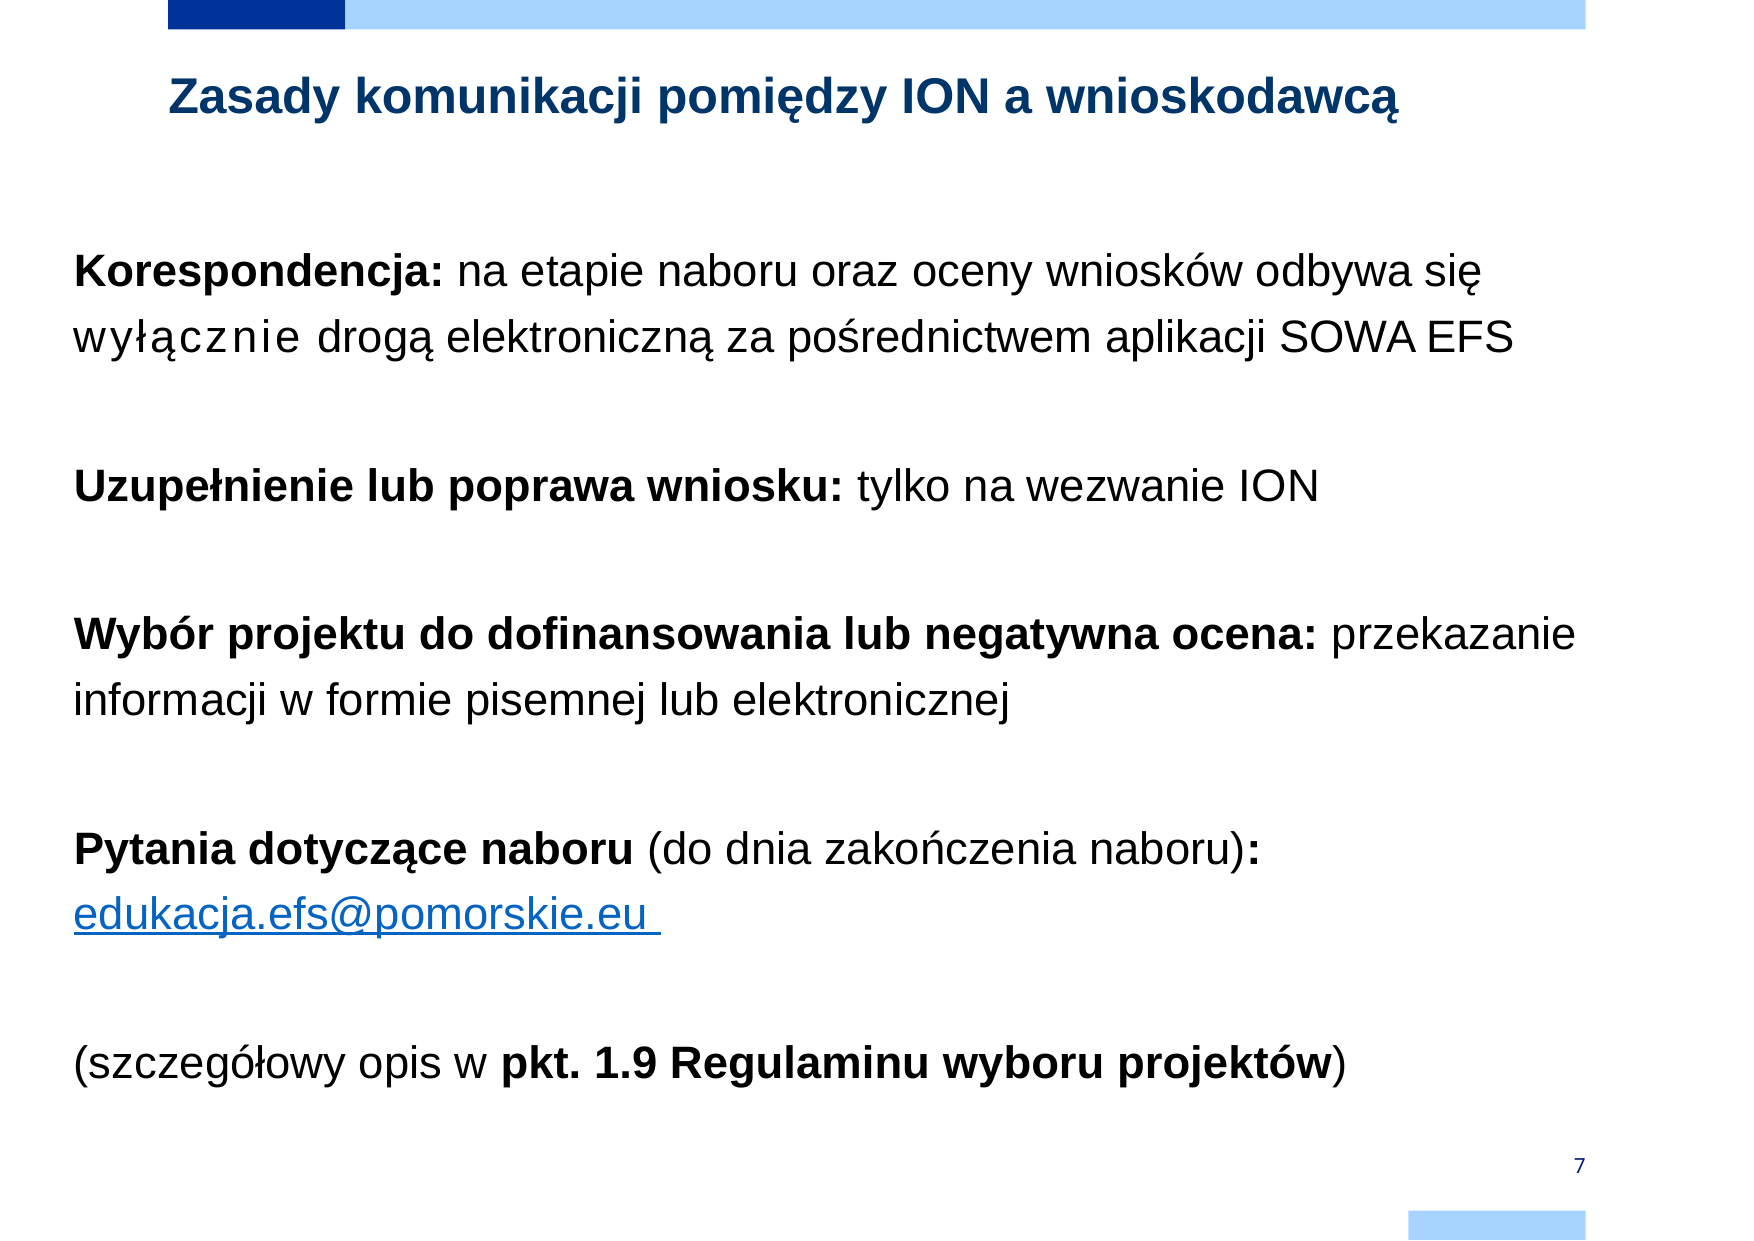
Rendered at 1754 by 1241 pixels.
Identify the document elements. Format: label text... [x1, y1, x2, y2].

list Korespondencja: na etapie naboru oraz oceny wniosków odbywa się wyłącznie drogą elektroniczną za pośrednictwem aplikacji SOWA EFS Uzupełnienie lub poprawa wniosku: tylko na wezwanie ION Wybór projektu do dofinansowania lub negatywna ocena: przekazanie informacji w formie pisemnej lub elektronicznej Pytania dotyczące naboru (do dnia zakończenia naboru): edukacja.efs@pomorskie.eu (szczegółowy opis w pkt. 1.9 Regulaminu wyboru projektów) [73, 230, 1681, 1093]
title Zasady komunikacji pomiędzy ION a wnioskodawcą [168, 59, 1586, 172]
slide_number 7 [1408, 1151, 1586, 1182]
